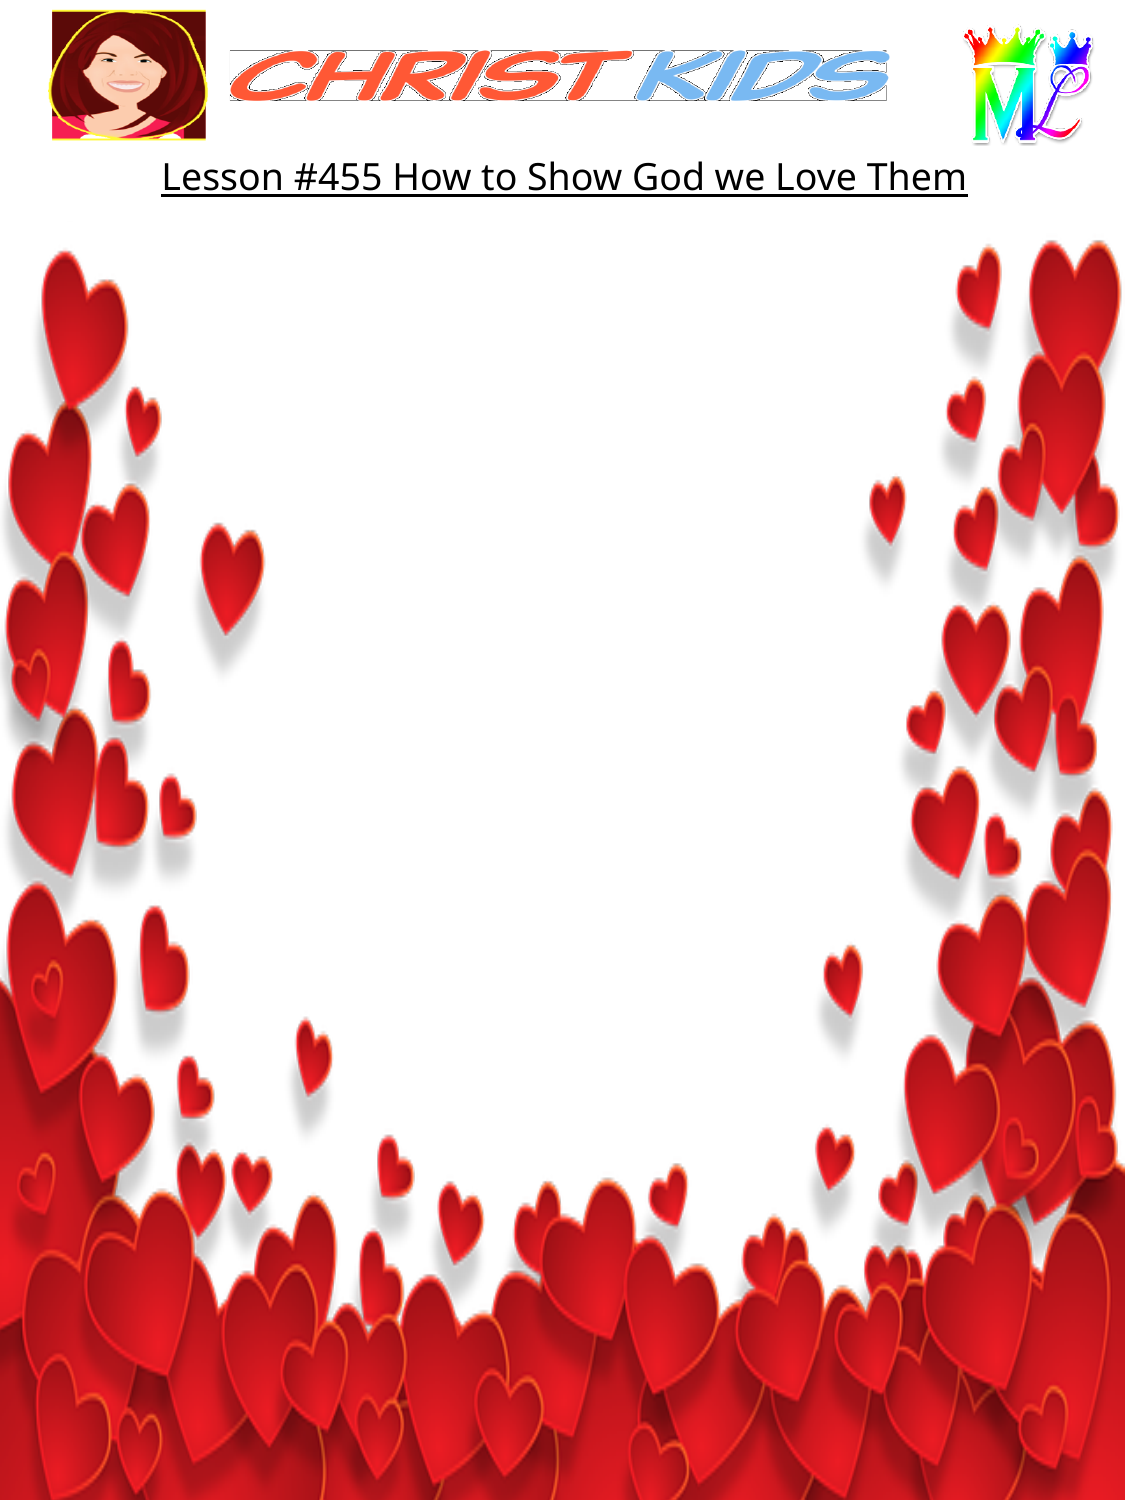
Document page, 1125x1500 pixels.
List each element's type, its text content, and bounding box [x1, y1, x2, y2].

picture [959, 21, 1097, 147]
picture [42, 7, 892, 143]
text_box Lesson #455 How to Show God we Love Them [42, 145, 1087, 206]
picture [0, 221, 1125, 1500]
